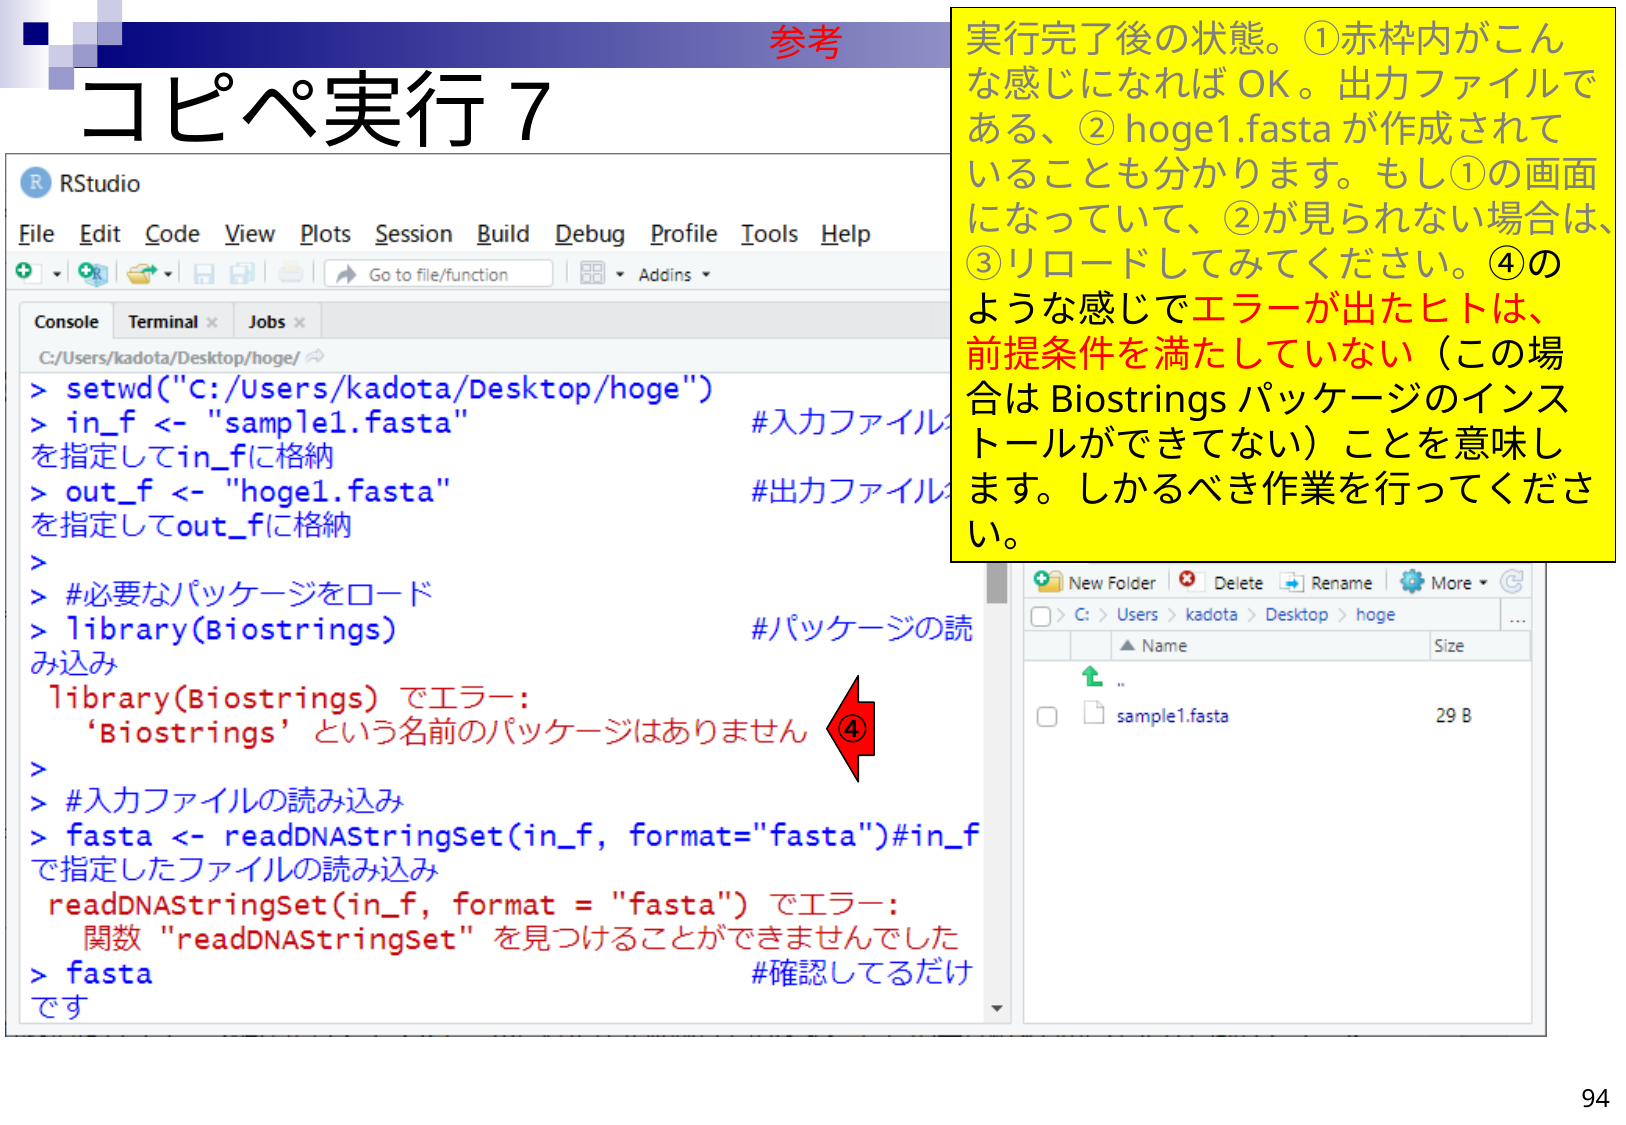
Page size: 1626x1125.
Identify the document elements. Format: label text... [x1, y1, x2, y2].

text_box 実行完了後の状態。①赤枠内がこんな感じになればOK。出力ファイルである、②hoge1.fastaが作成されていることも分かります。もし①の画面になっていて、②が見られない場合は、③リロードしてみてください。④のような感じでエラーが出たヒトは、前提条件を満たしていない（この場合はBiostringsパッケージのインストールができてない）ことを意味します。しかるべき作業を行ってください。 [950, 7, 1616, 563]
text_box 参考 [742, 11, 860, 72]
slide_number 94 [1245, 1048, 1625, 1125]
picture [5, 153, 1547, 1037]
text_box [820, 675, 893, 783]
title コピペ実行7 [56, 30, 950, 151]
